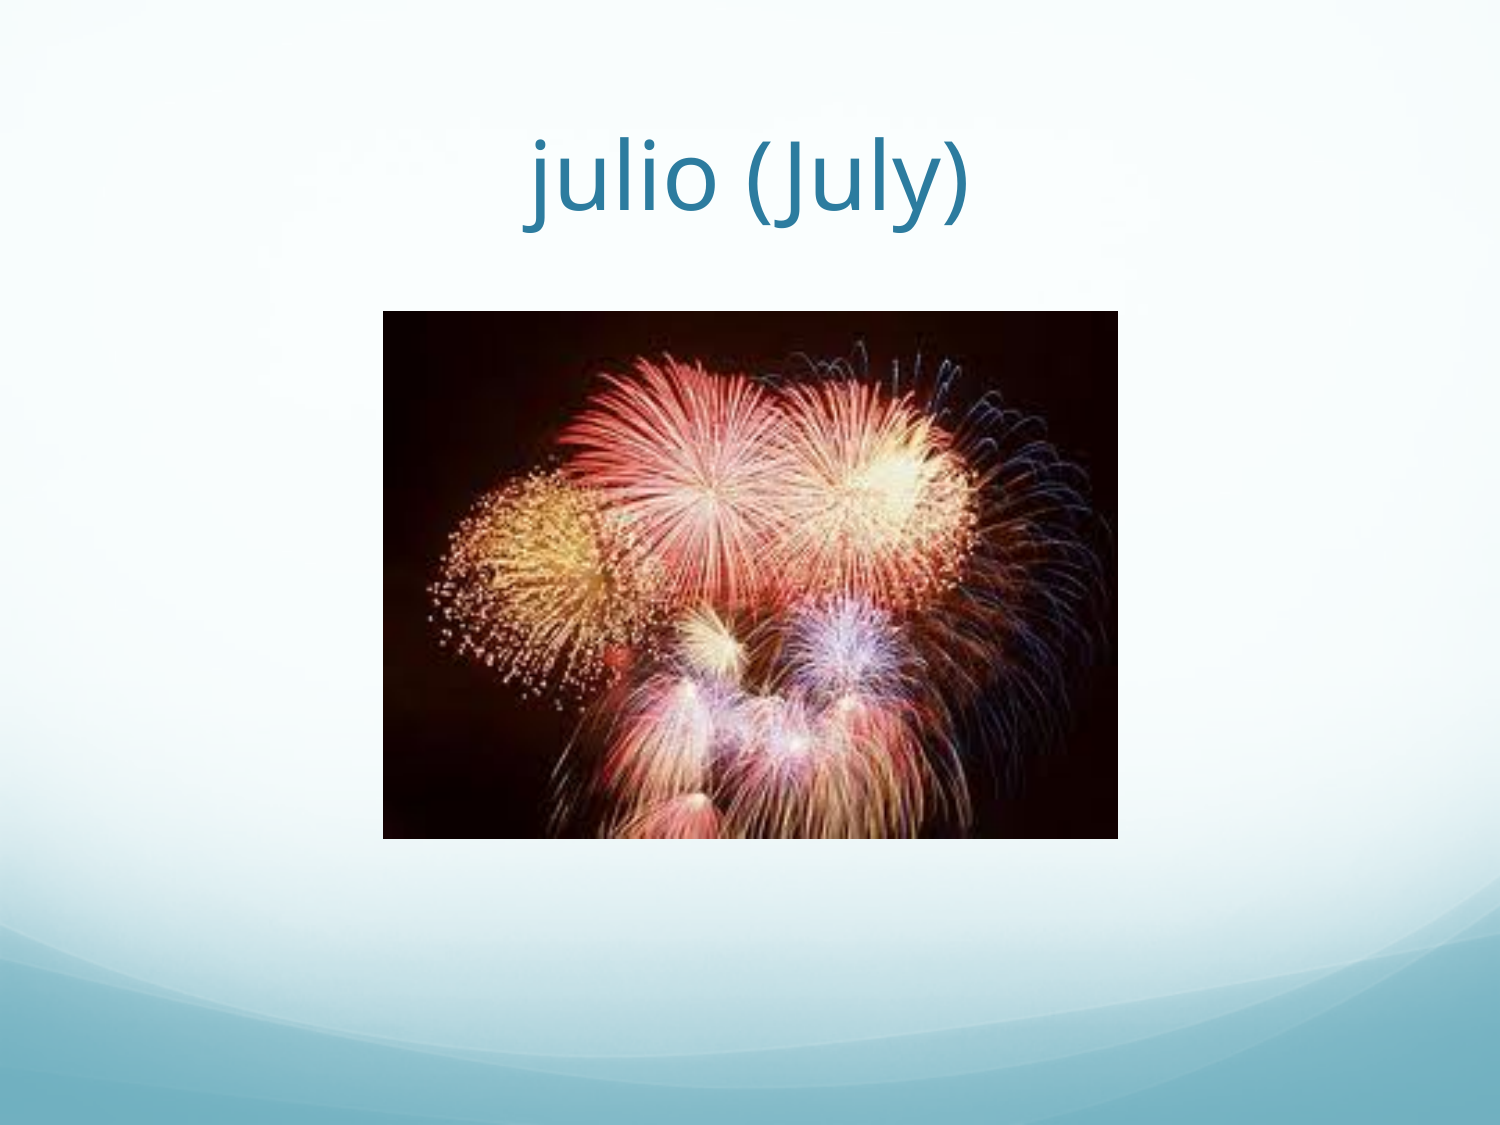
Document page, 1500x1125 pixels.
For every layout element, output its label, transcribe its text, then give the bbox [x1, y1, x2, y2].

picture [382, 311, 1119, 840]
title julio (July) [90, 17, 1410, 237]
